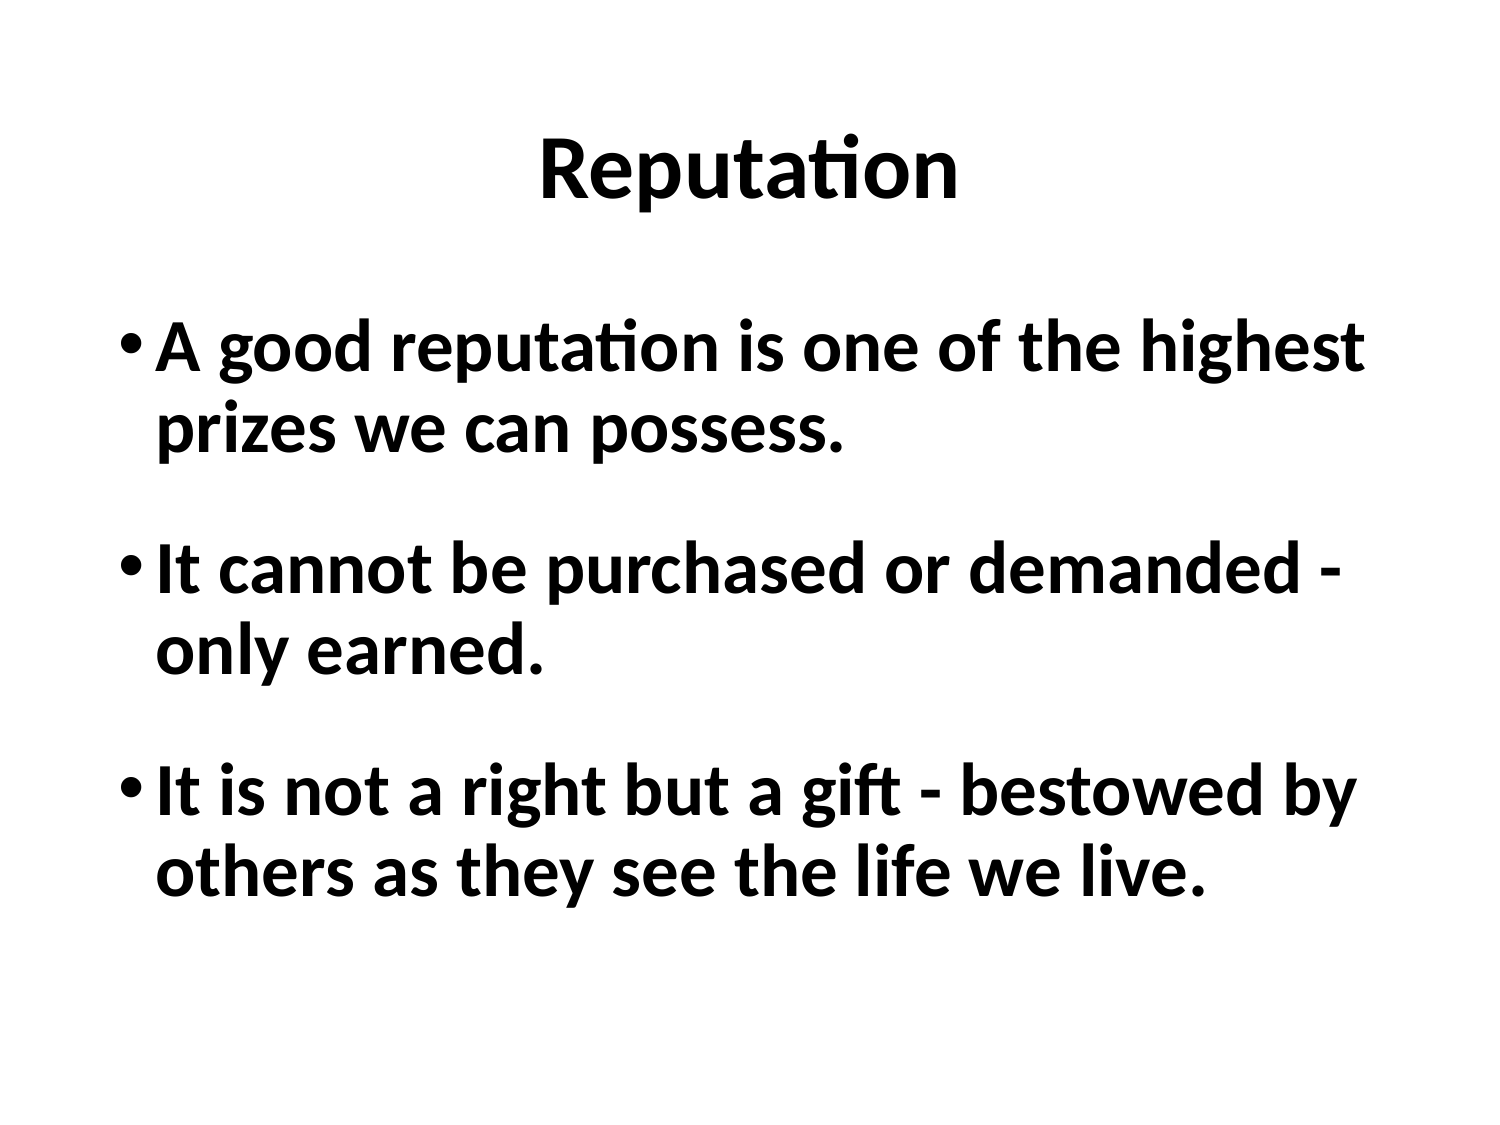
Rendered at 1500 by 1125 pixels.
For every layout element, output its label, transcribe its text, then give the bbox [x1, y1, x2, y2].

title Reputation [103, 59, 1397, 278]
list A good reputation is one of the highest prizes we can possess. It cannot be purchased or demanded - only earned. It is not a right but a gift - bestowed by others as they see the life we live. [103, 299, 1397, 1014]
